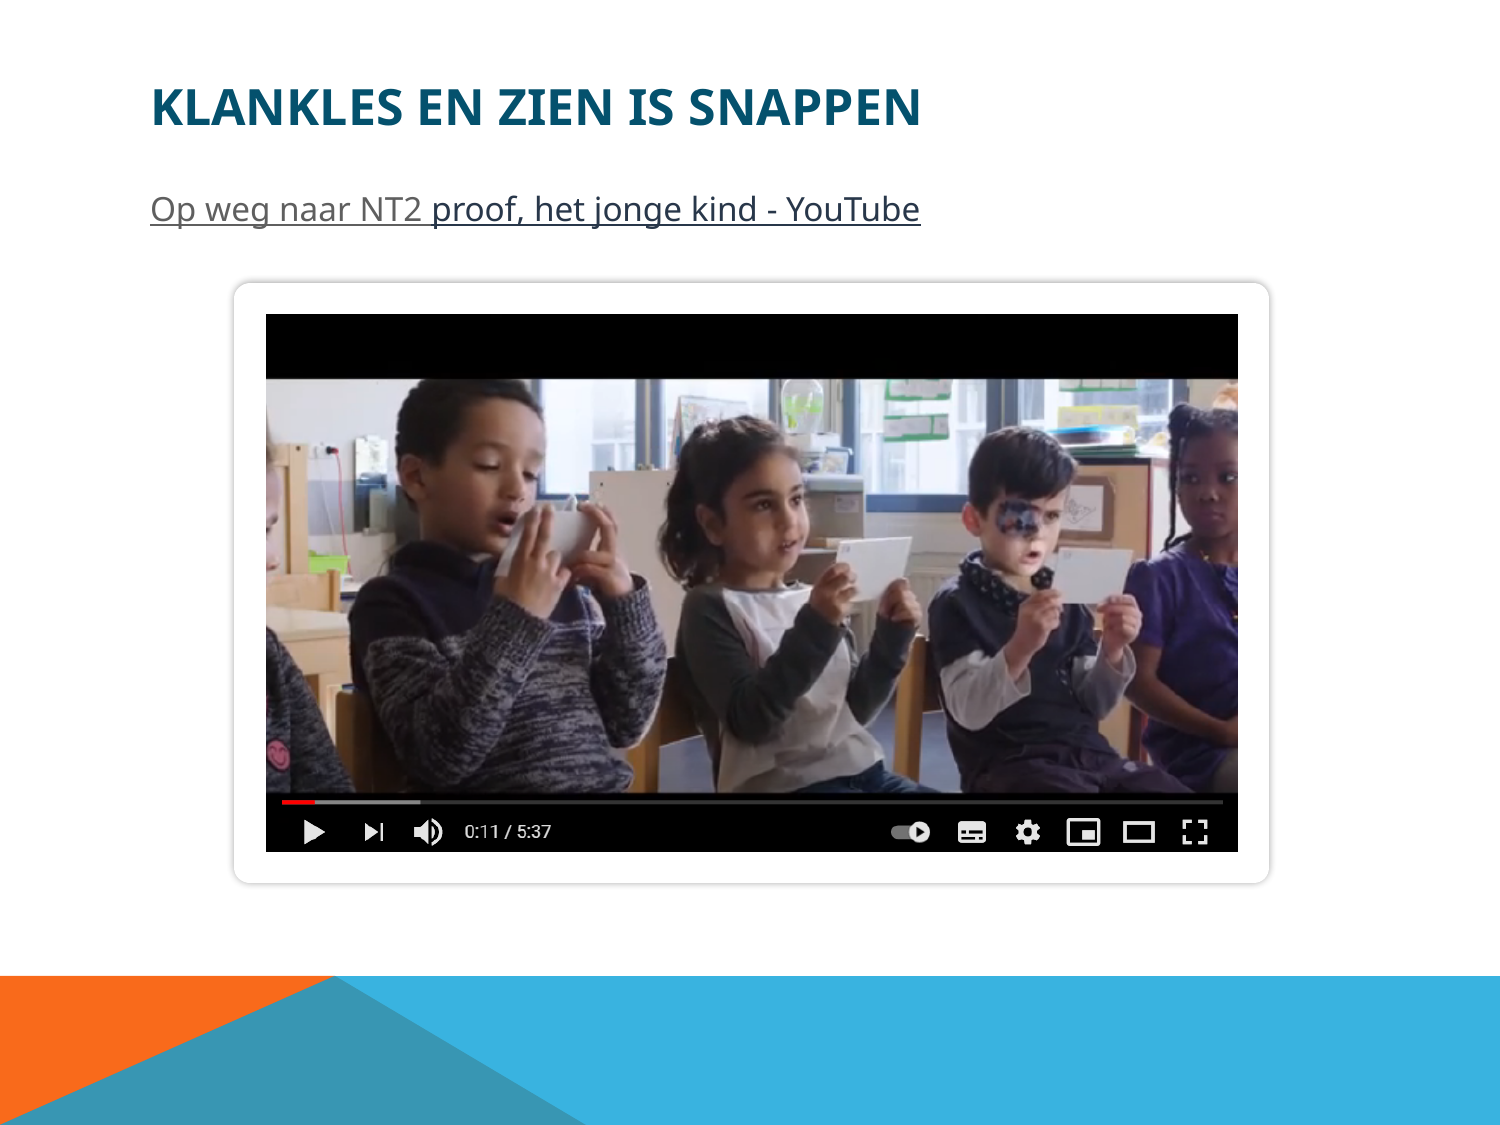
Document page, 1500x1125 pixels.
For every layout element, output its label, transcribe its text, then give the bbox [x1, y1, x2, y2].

picture [265, 314, 1239, 853]
list Op weg naar NT2 proof, het jonge kind - YouTube [135, 180, 1369, 768]
title Klankles en zien is snappen [135, 60, 1369, 150]
